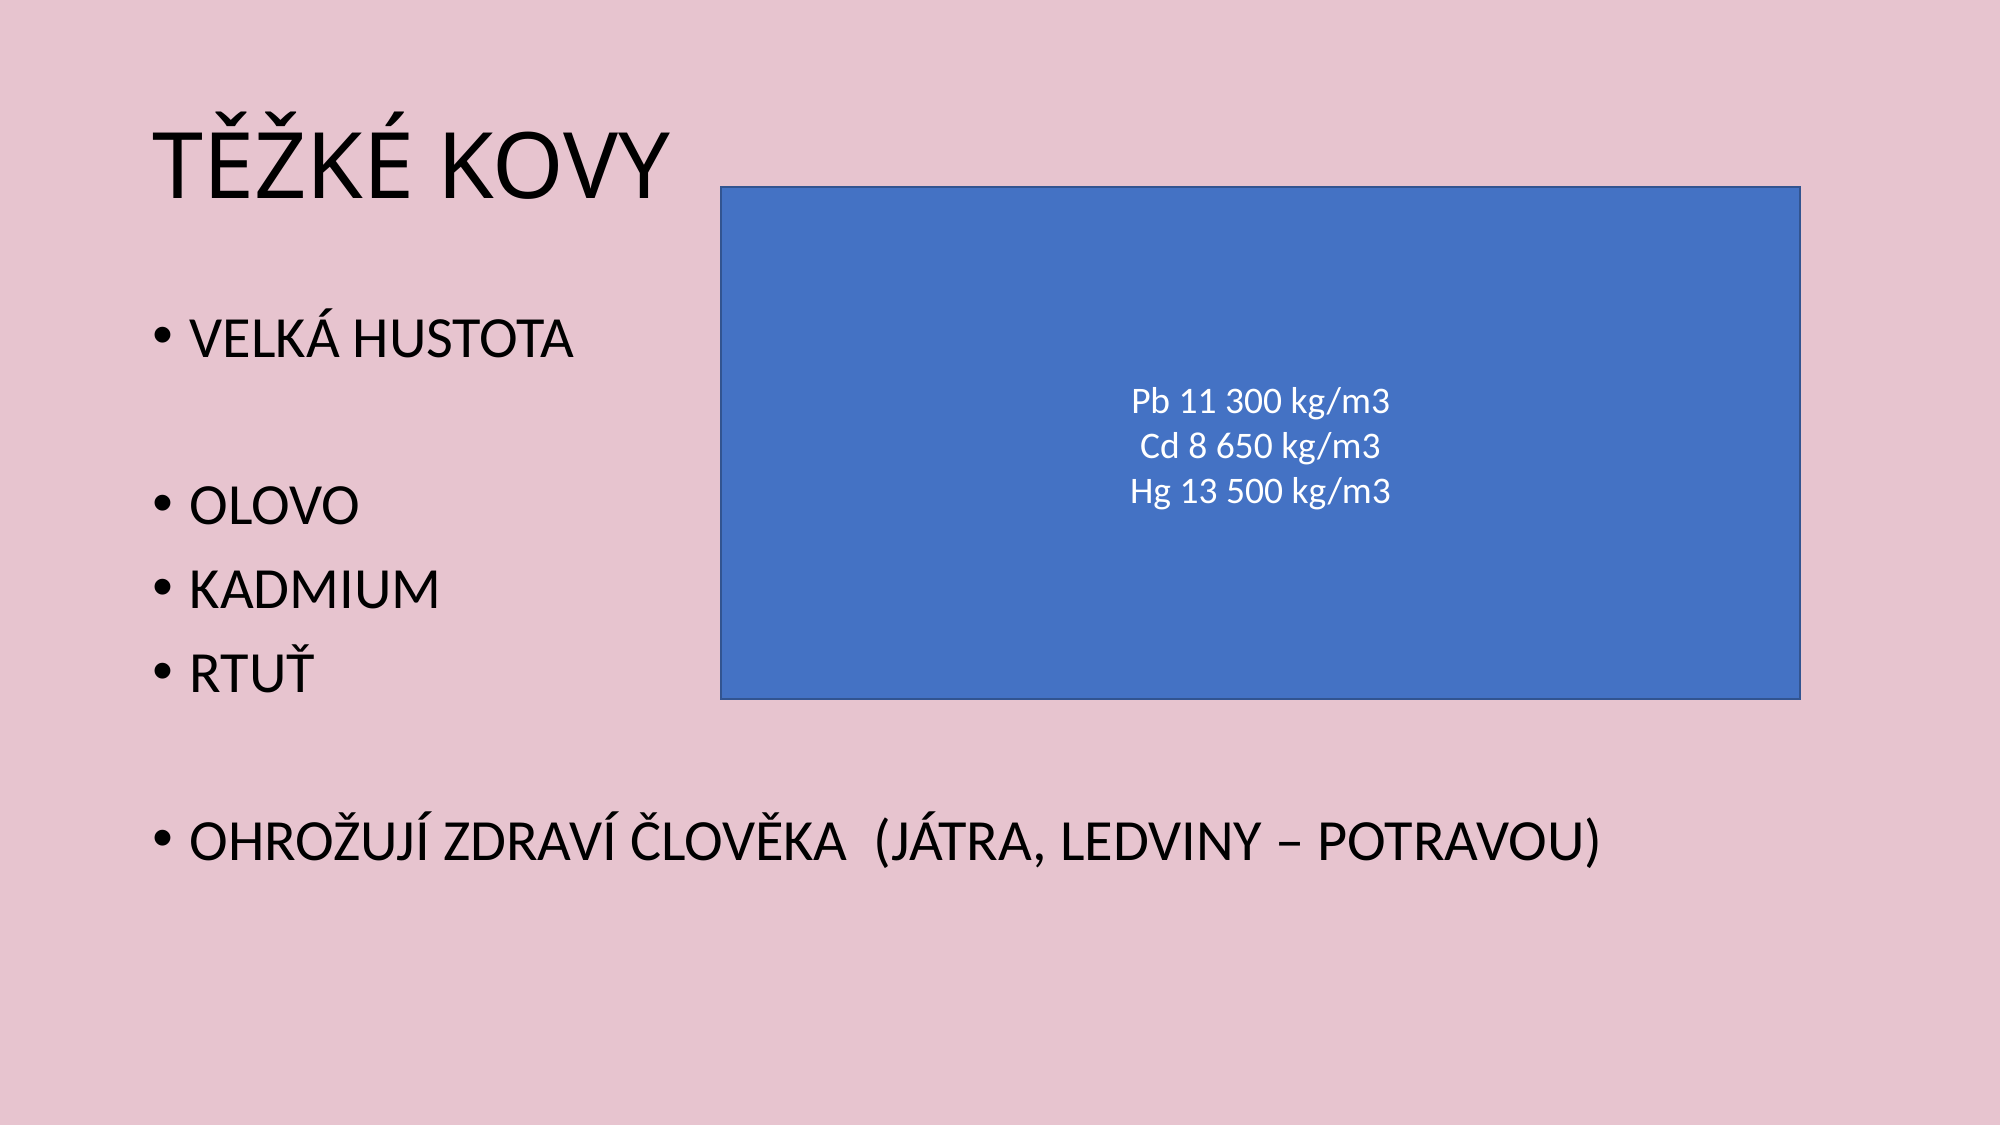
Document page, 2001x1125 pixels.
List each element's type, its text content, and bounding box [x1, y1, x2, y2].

text_box Pb 11 300 kg/m3 Cd 8 650 kg/m3 Hg 13 500 kg/m3 [720, 186, 1801, 700]
title TĚŽKÉ KOVY [137, 59, 1863, 278]
list VELKÁ HUSTOTA OLOVO KADMIUM RTUŤ OHROŽUJÍ ZDRAVÍ ČLOVĚKA (JÁTRA, LEDVINY – POTRAVOU) [137, 299, 1863, 1014]
